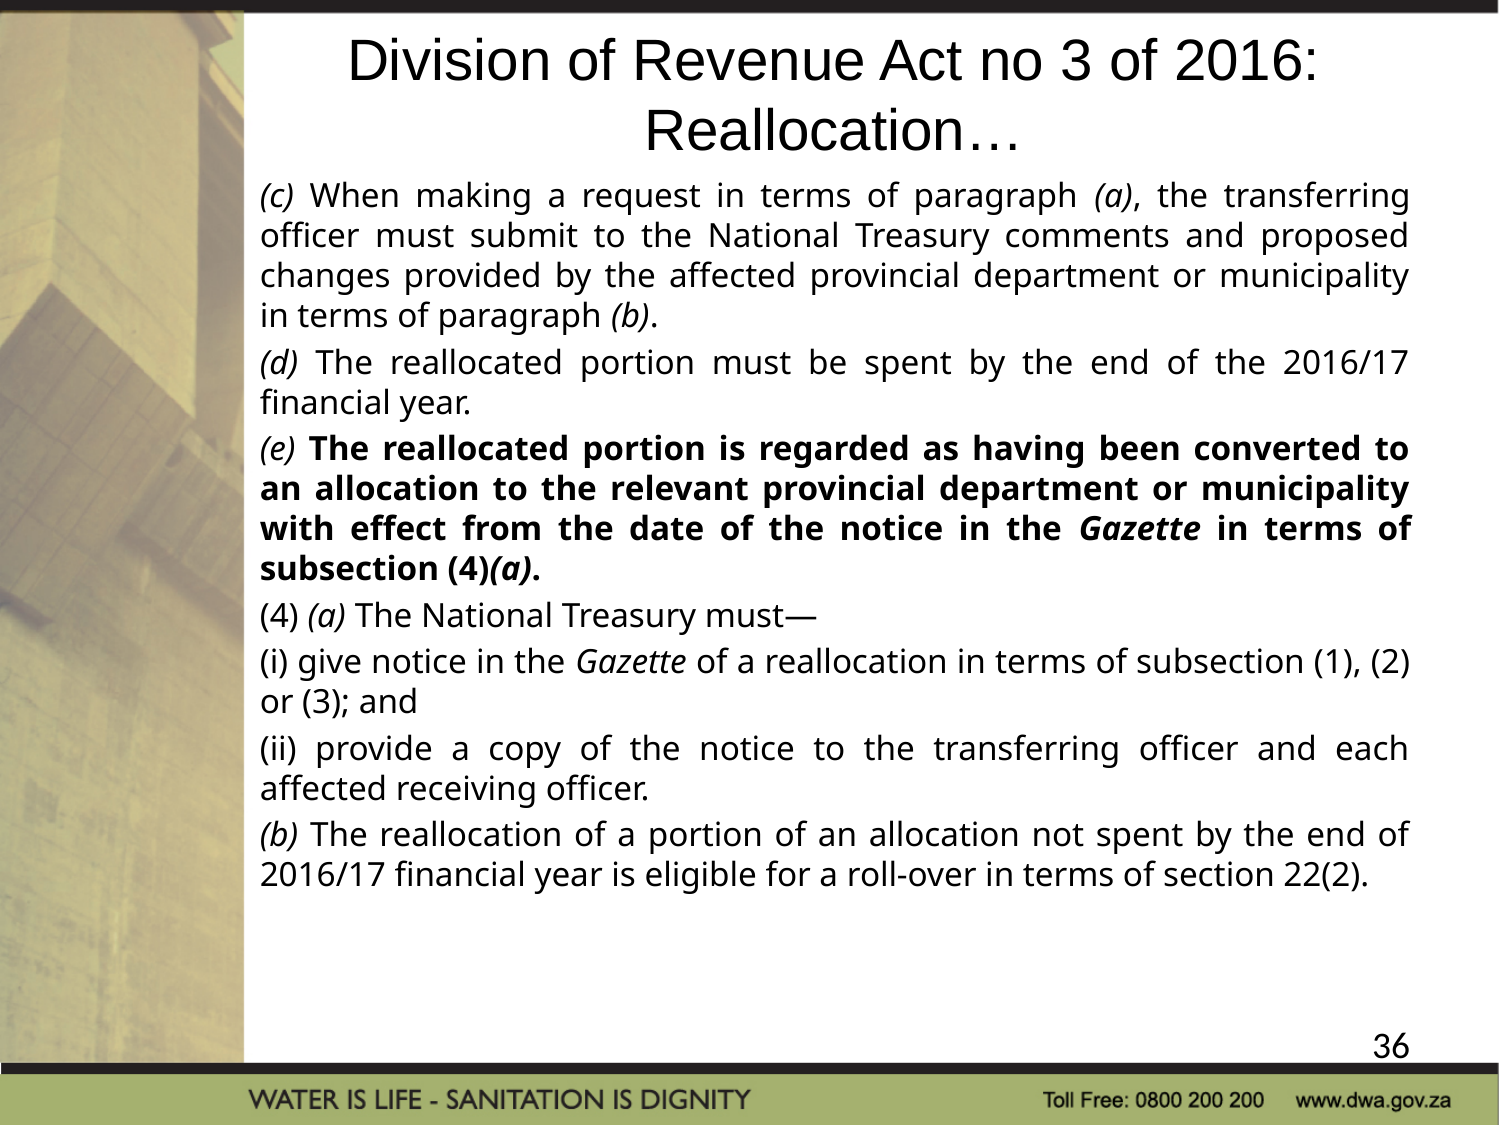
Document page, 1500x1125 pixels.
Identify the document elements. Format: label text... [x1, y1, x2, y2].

title Division of Revenue Act no 3 of 2016: Reallocation… [243, 14, 1425, 202]
slide_number 36 [1074, 1013, 1425, 1074]
picture [0, 0, 1500, 1125]
list (c) When making a request in terms of paragraph (a), the transferring officer must submit to the National Treasury comments and proposed changes provided by the affected provincial department or municipality in terms of paragraph (b). (d) The reallocated portion must be spent by the end of the 2016/17 financial year. (e) The reallocated portion is regarded as having been converted to an allocation to the relevant provincial department or municipality with effect from the date of the notice in the Gazette in terms of subsection (4)(a). (4) (a) The National Treasury must— (i) give notice in the Gazette of a reallocation in terms of subsection (1), (2) or (3); and (ii) provide a copy of the notice to the transferring officer and each affected receiving officer. (b) The reallocation of a portion of an allocation not spent by the end of 2016/17 financial year is eligible for a roll-over in terms of section 22(2). [244, 167, 1427, 910]
